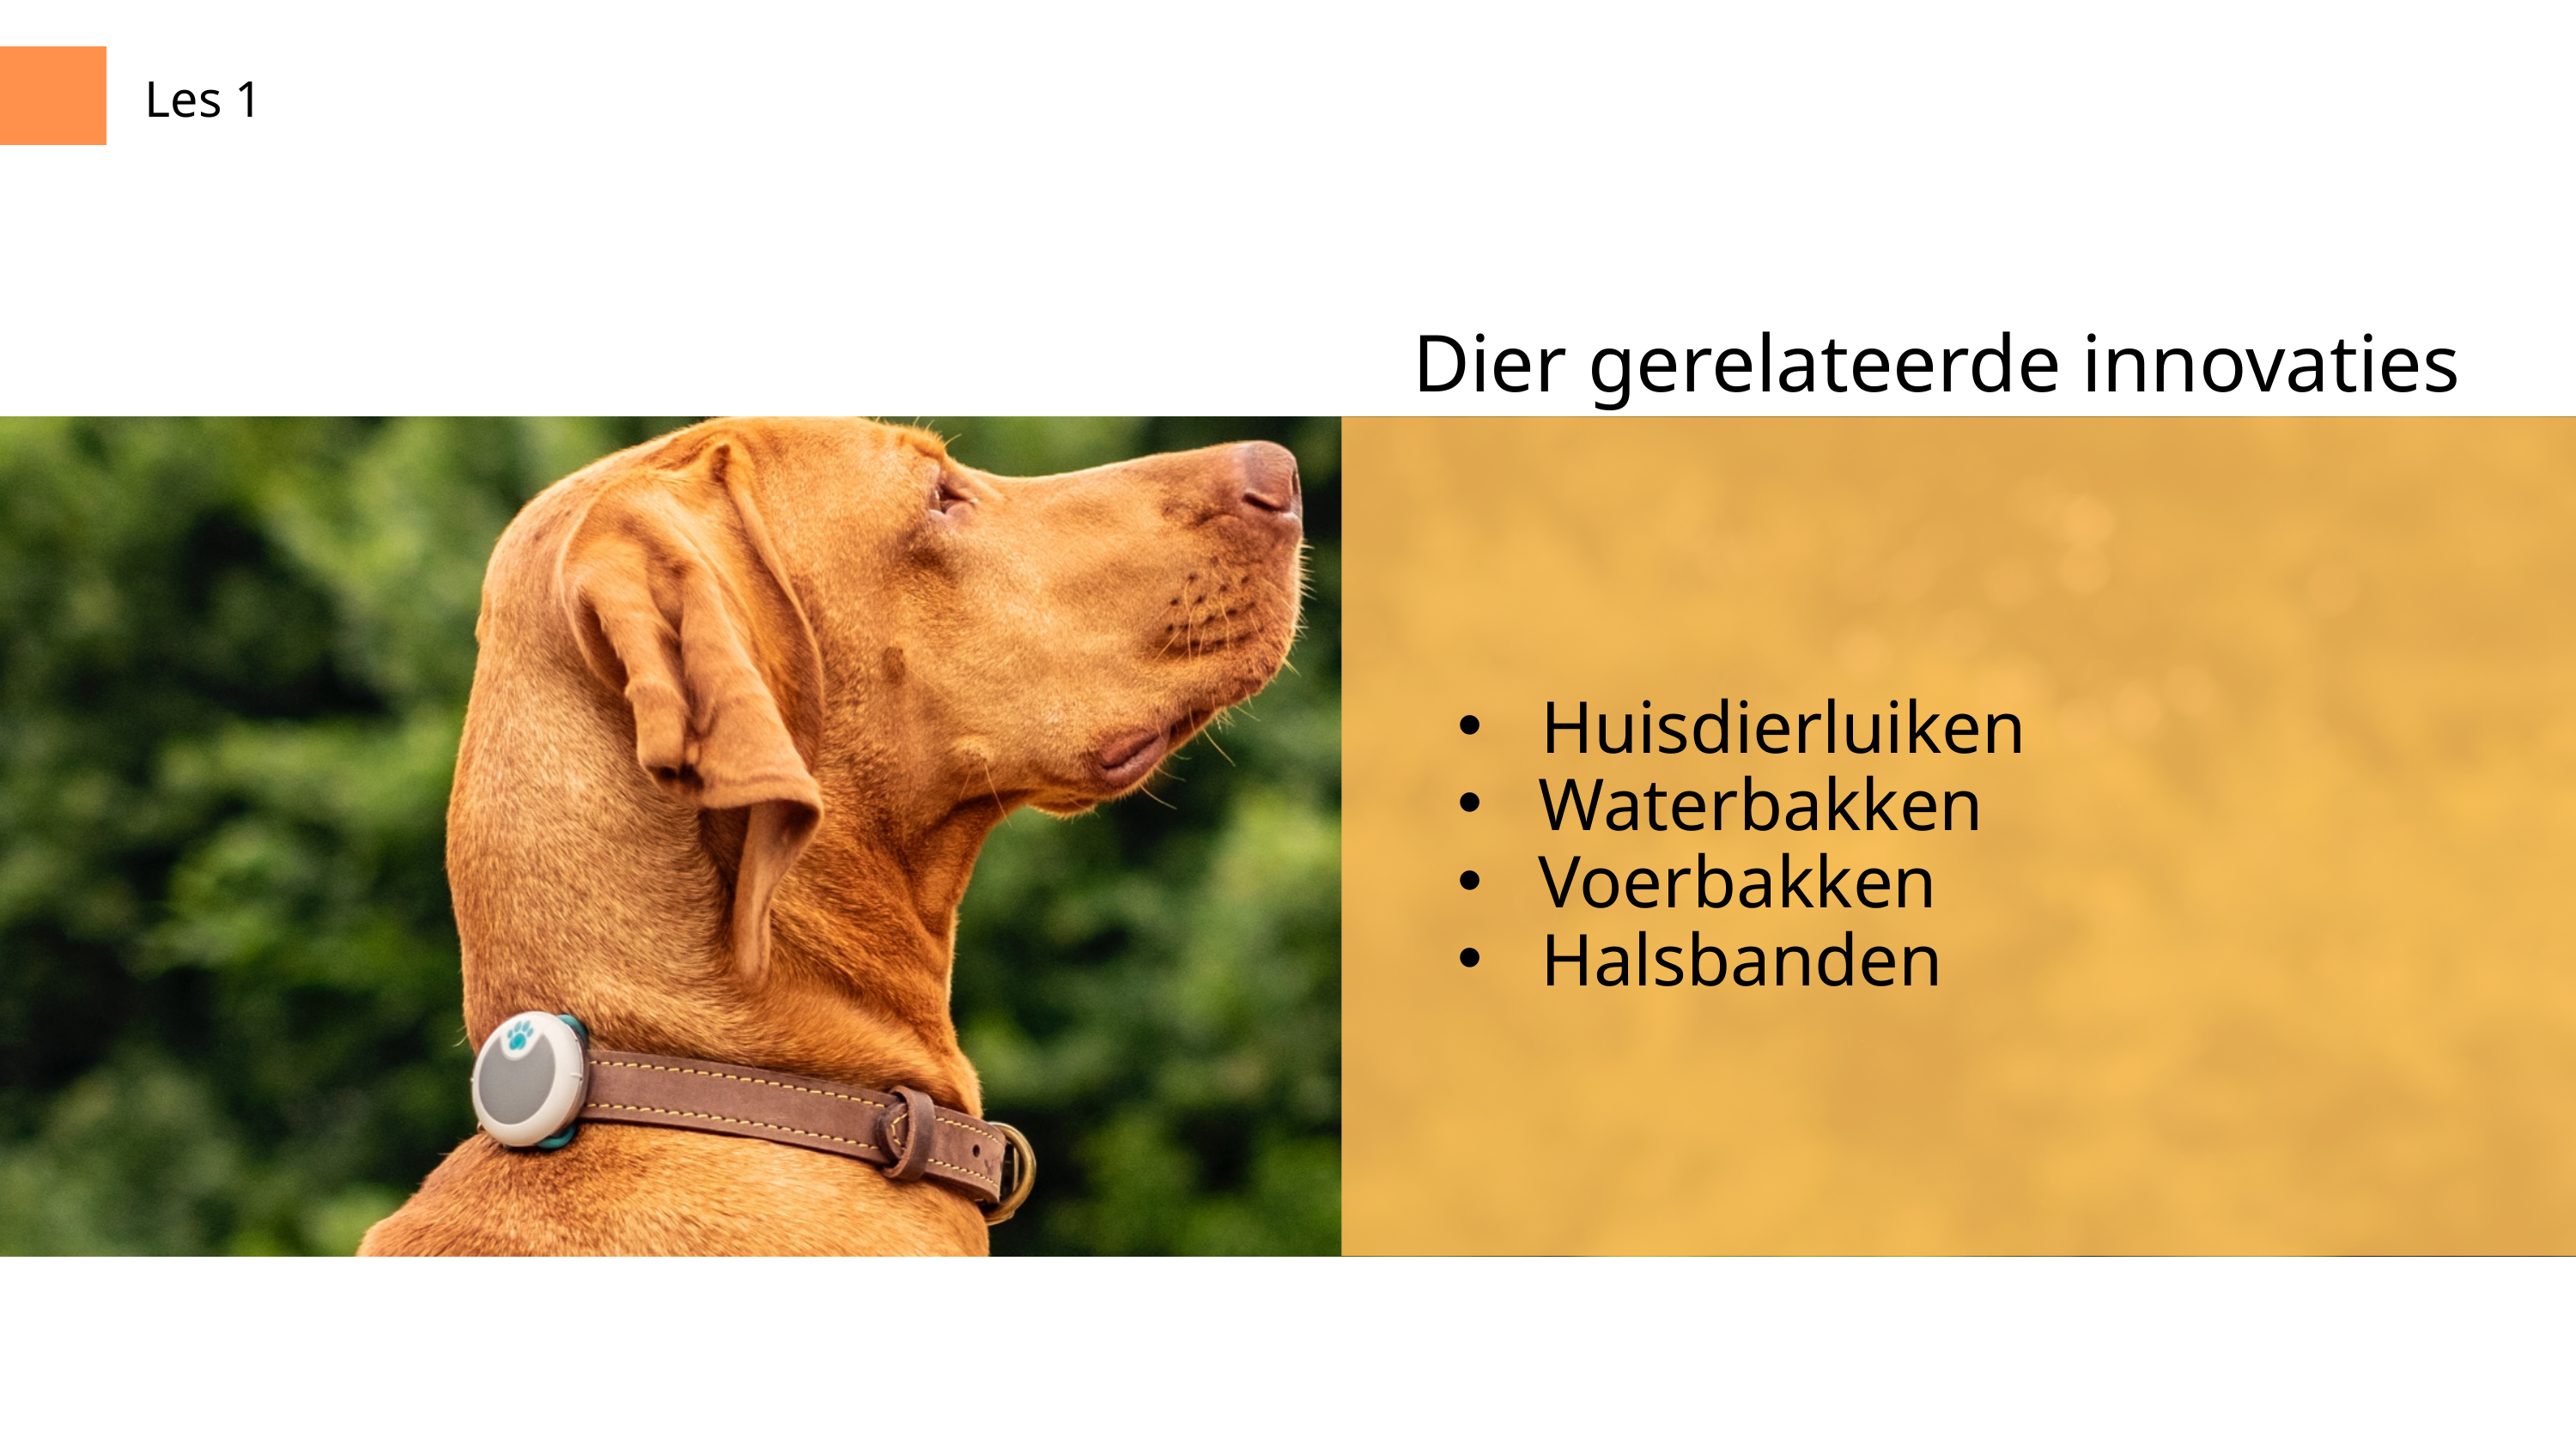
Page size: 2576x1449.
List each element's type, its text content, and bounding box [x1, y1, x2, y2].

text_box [1341, 416, 2576, 1257]
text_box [0, 45, 107, 145]
text_box Dier gerelateerde innovaties [1341, 275, 2533, 408]
text_box Les 1 [144, 58, 489, 128]
picture [0, 416, 1341, 1257]
